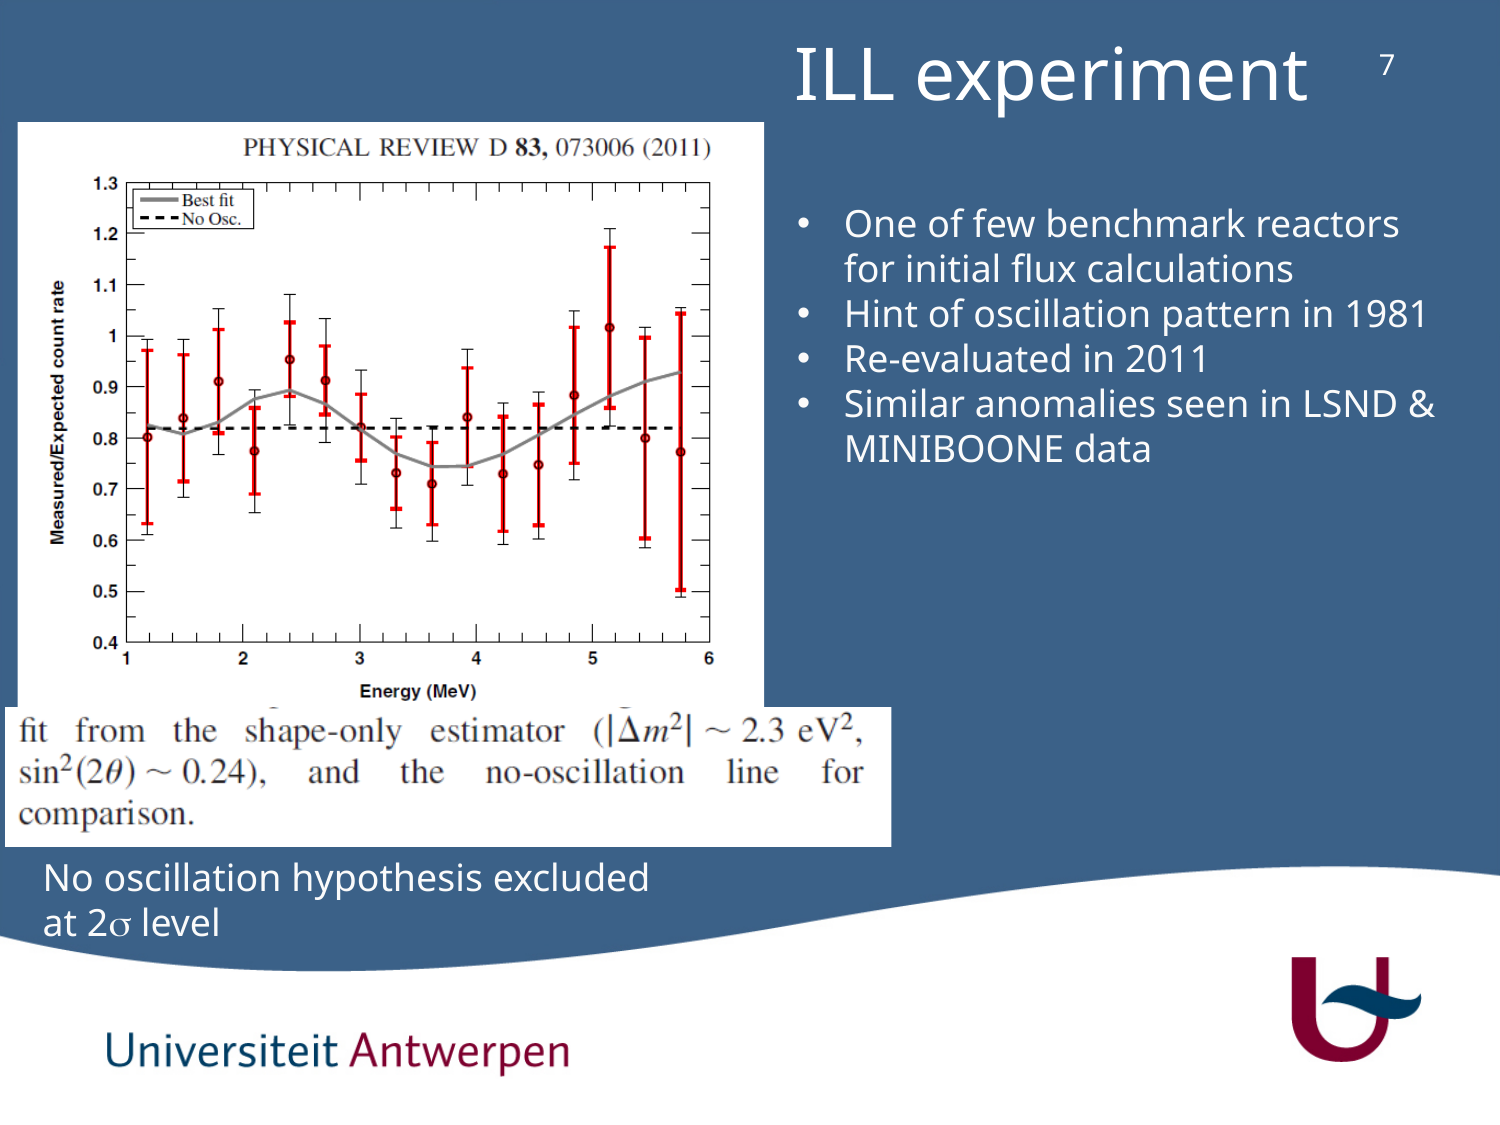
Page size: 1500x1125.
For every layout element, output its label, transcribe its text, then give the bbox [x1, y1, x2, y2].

picture [0, 0, 1500, 1062]
text_box One of few benchmark reactors for initial flux calculations Hint of oscillation pattern in 1981 Re-evaluated in 2011 Similar anomalies seen in LSND & MINIBOONE data [782, 192, 1471, 478]
picture [103, 1024, 572, 1079]
title ILL experiment [17, 19, 1309, 124]
text_box No oscillation hypothesis excluded at 2s level [27, 855, 667, 951]
